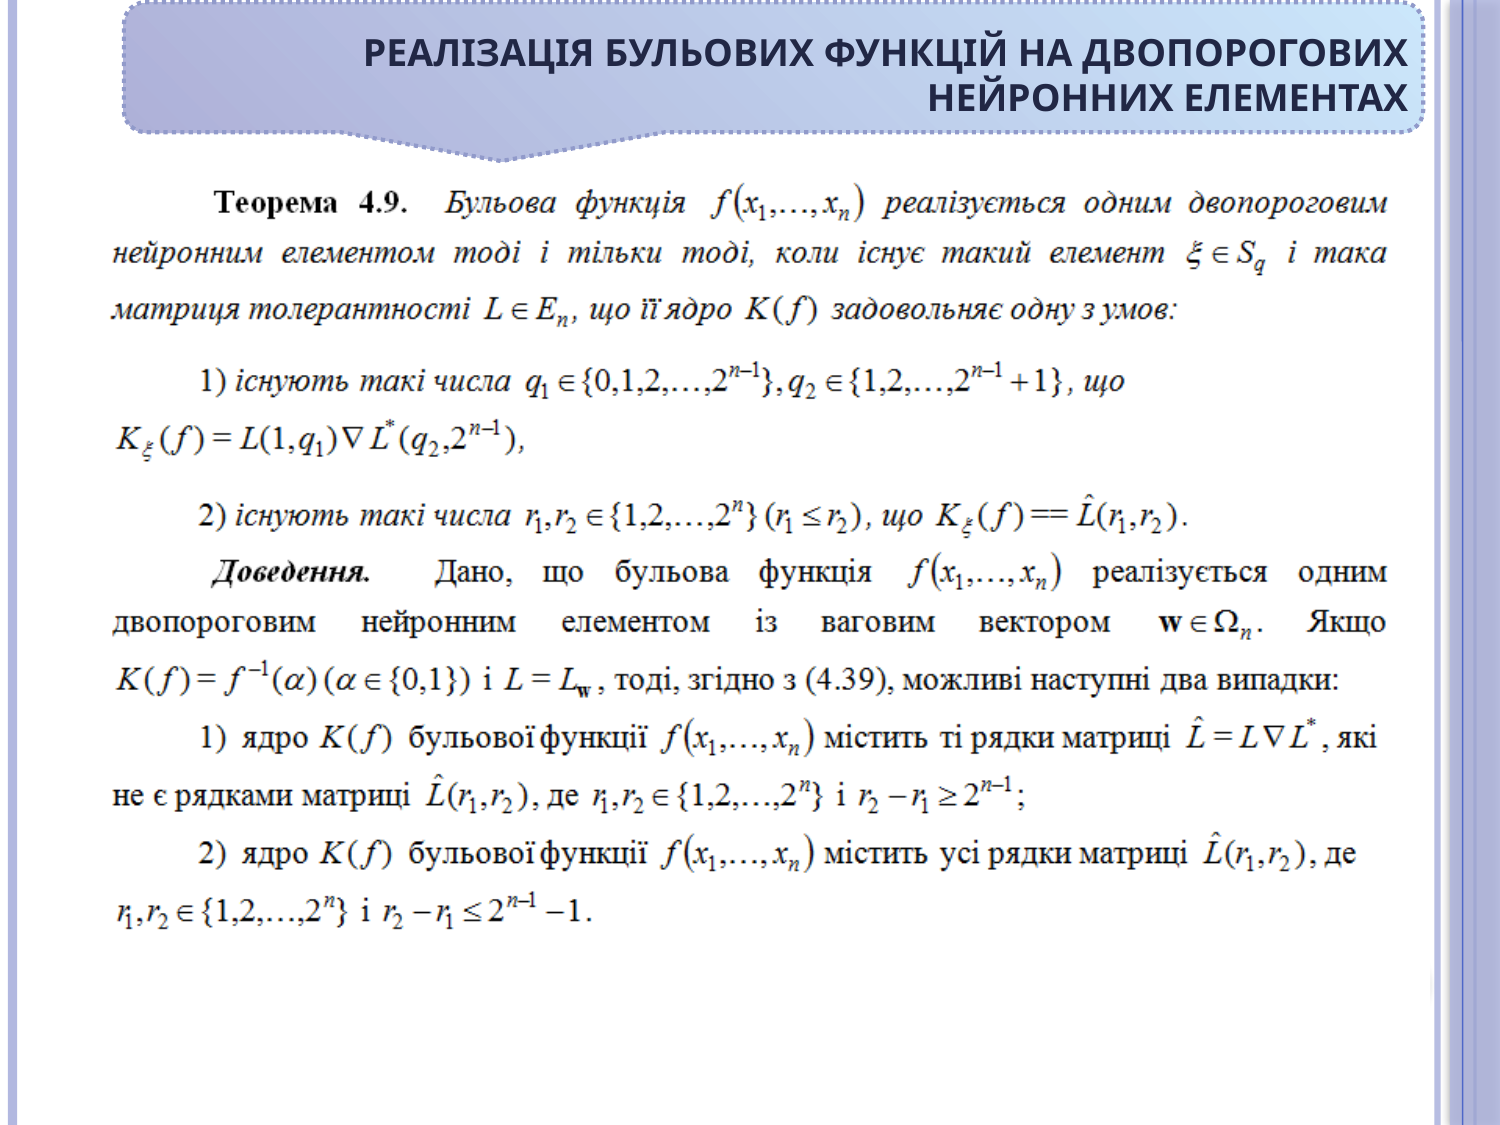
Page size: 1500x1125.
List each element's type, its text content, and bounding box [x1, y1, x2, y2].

picture [97, 176, 1431, 1045]
title Реалізація бульових функцій на двопорогових нейронних елементах [41, 8, 1424, 127]
text_box [130, 127, 1419, 164]
text_box [128, 1, 1417, 8]
